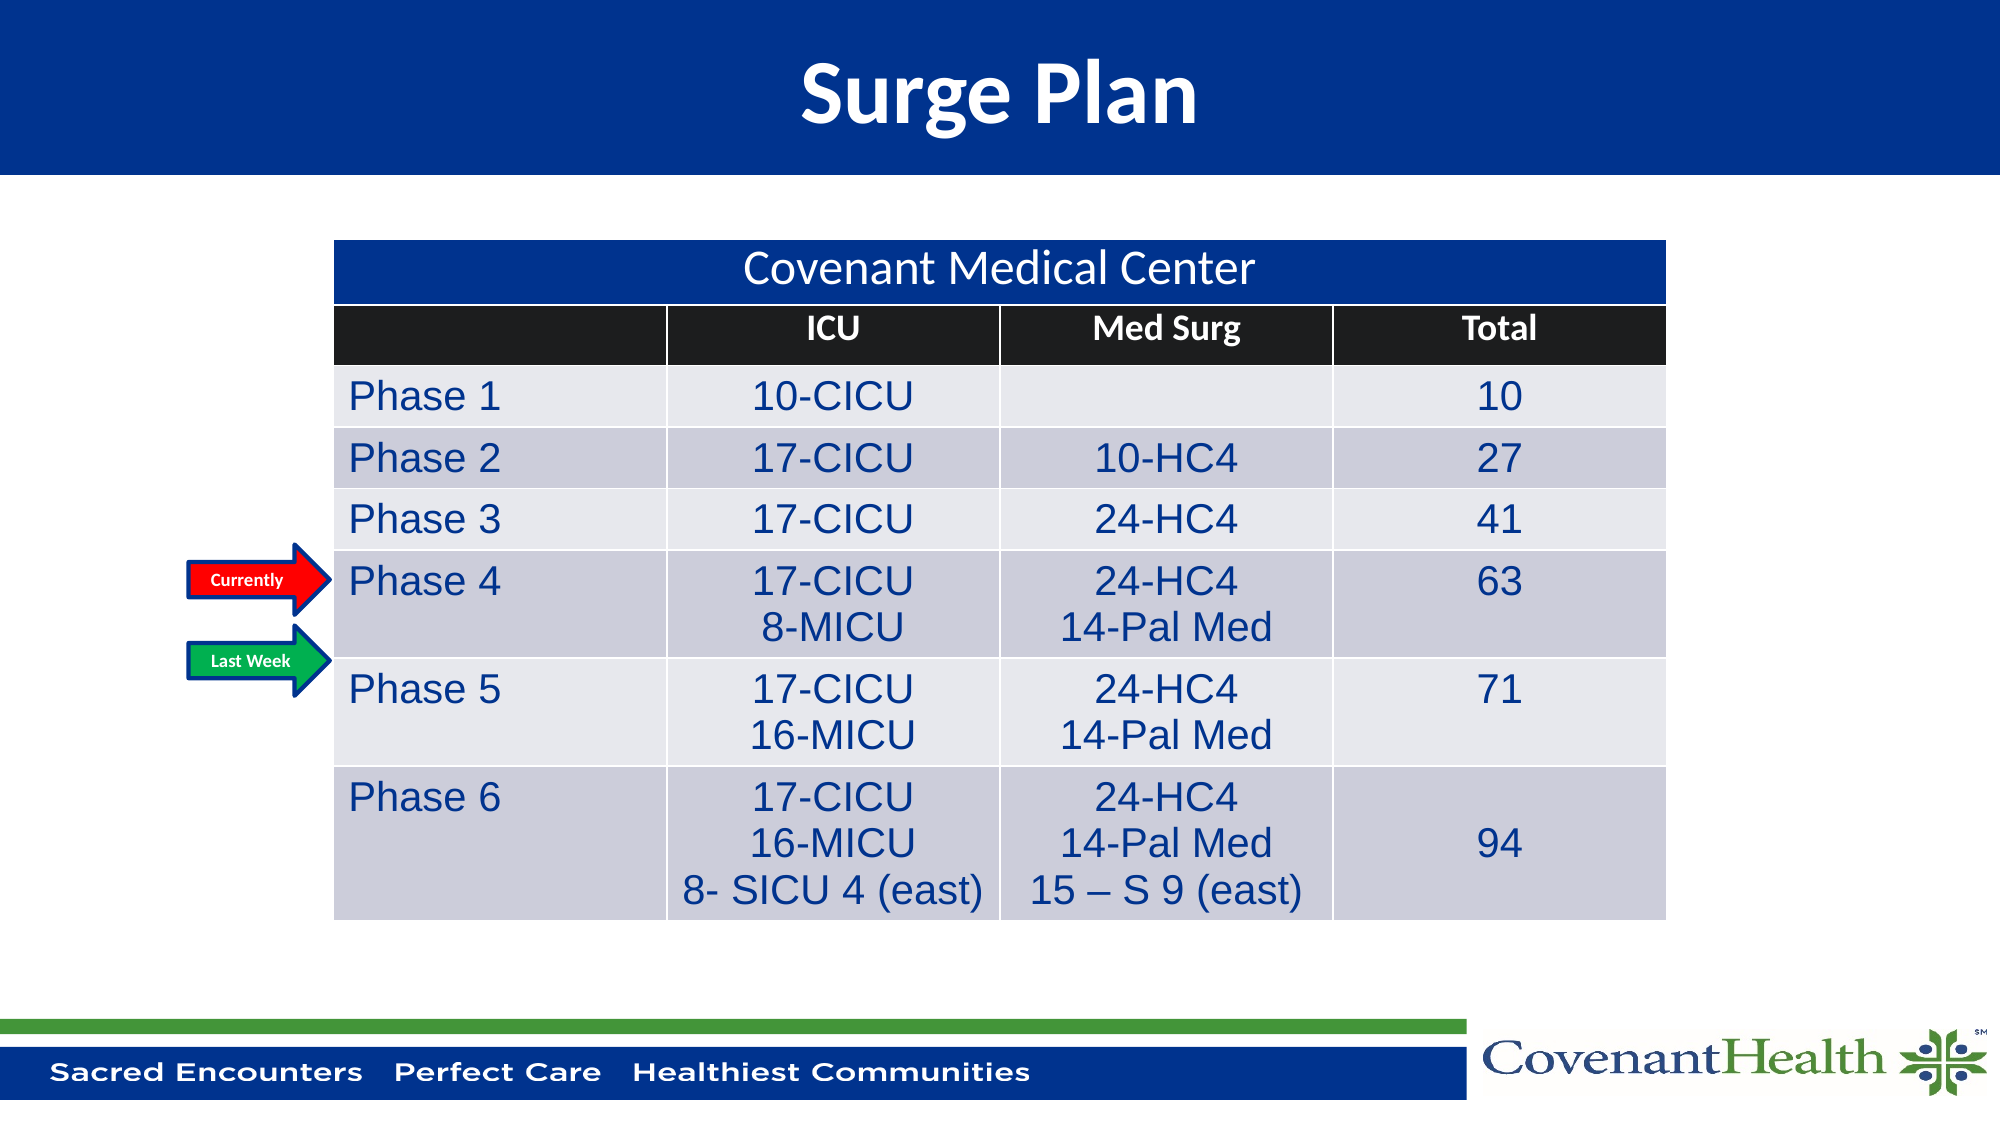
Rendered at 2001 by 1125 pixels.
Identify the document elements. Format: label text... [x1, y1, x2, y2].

table_cell 41 [1334, 489, 1666, 549]
table_cell 10-HC4 [1001, 428, 1332, 488]
table_cell 71 [1334, 659, 1666, 765]
table_cell Phase 4 [334, 551, 666, 657]
table_header Covenant Medical Center [334, 240, 1666, 304]
table_cell 17-CICU 8-MICU [668, 551, 999, 657]
table_cell 10-CICU [668, 366, 999, 426]
table_cell 17-CICU [668, 428, 999, 488]
table_cell 24-HC4 14-Pal Med [1001, 551, 1332, 657]
table_cell Phase 3 [334, 489, 666, 549]
table_cell 17-CICU [668, 489, 999, 549]
table_cell [334, 306, 666, 365]
table_cell 63 [1334, 551, 1666, 657]
table_cell 17-CICU 16-MICU 8- SICU 4 (east) [668, 767, 999, 920]
table_cell [1001, 366, 1332, 426]
title Surge Plan [99, 24, 1900, 163]
table_cell Total [1334, 306, 1666, 365]
table_cell Phase 1 [334, 366, 666, 426]
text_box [188, 625, 331, 697]
table_cell 24-HC4 [1001, 489, 1332, 549]
table_cell 10 [1334, 366, 1666, 426]
picture [50, 1062, 1029, 1081]
table_cell 17-CICU 16-MICU [668, 659, 999, 765]
table_cell 27 [1334, 428, 1666, 488]
table_cell Phase 6 [334, 767, 666, 920]
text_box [188, 544, 331, 616]
table_cell Phase 5 [334, 659, 666, 765]
picture [1483, 1029, 1987, 1096]
table_cell 94 [1334, 767, 1666, 920]
table_cell 24-HC4 14-Pal Med [1001, 659, 1332, 765]
table_cell Med Surg [1001, 306, 1332, 365]
table_cell Phase 2 [334, 428, 666, 488]
table_cell ICU [668, 306, 999, 365]
table_cell 24-HC4 14-Pal Med 15 – S 9 (east) [1001, 767, 1332, 920]
